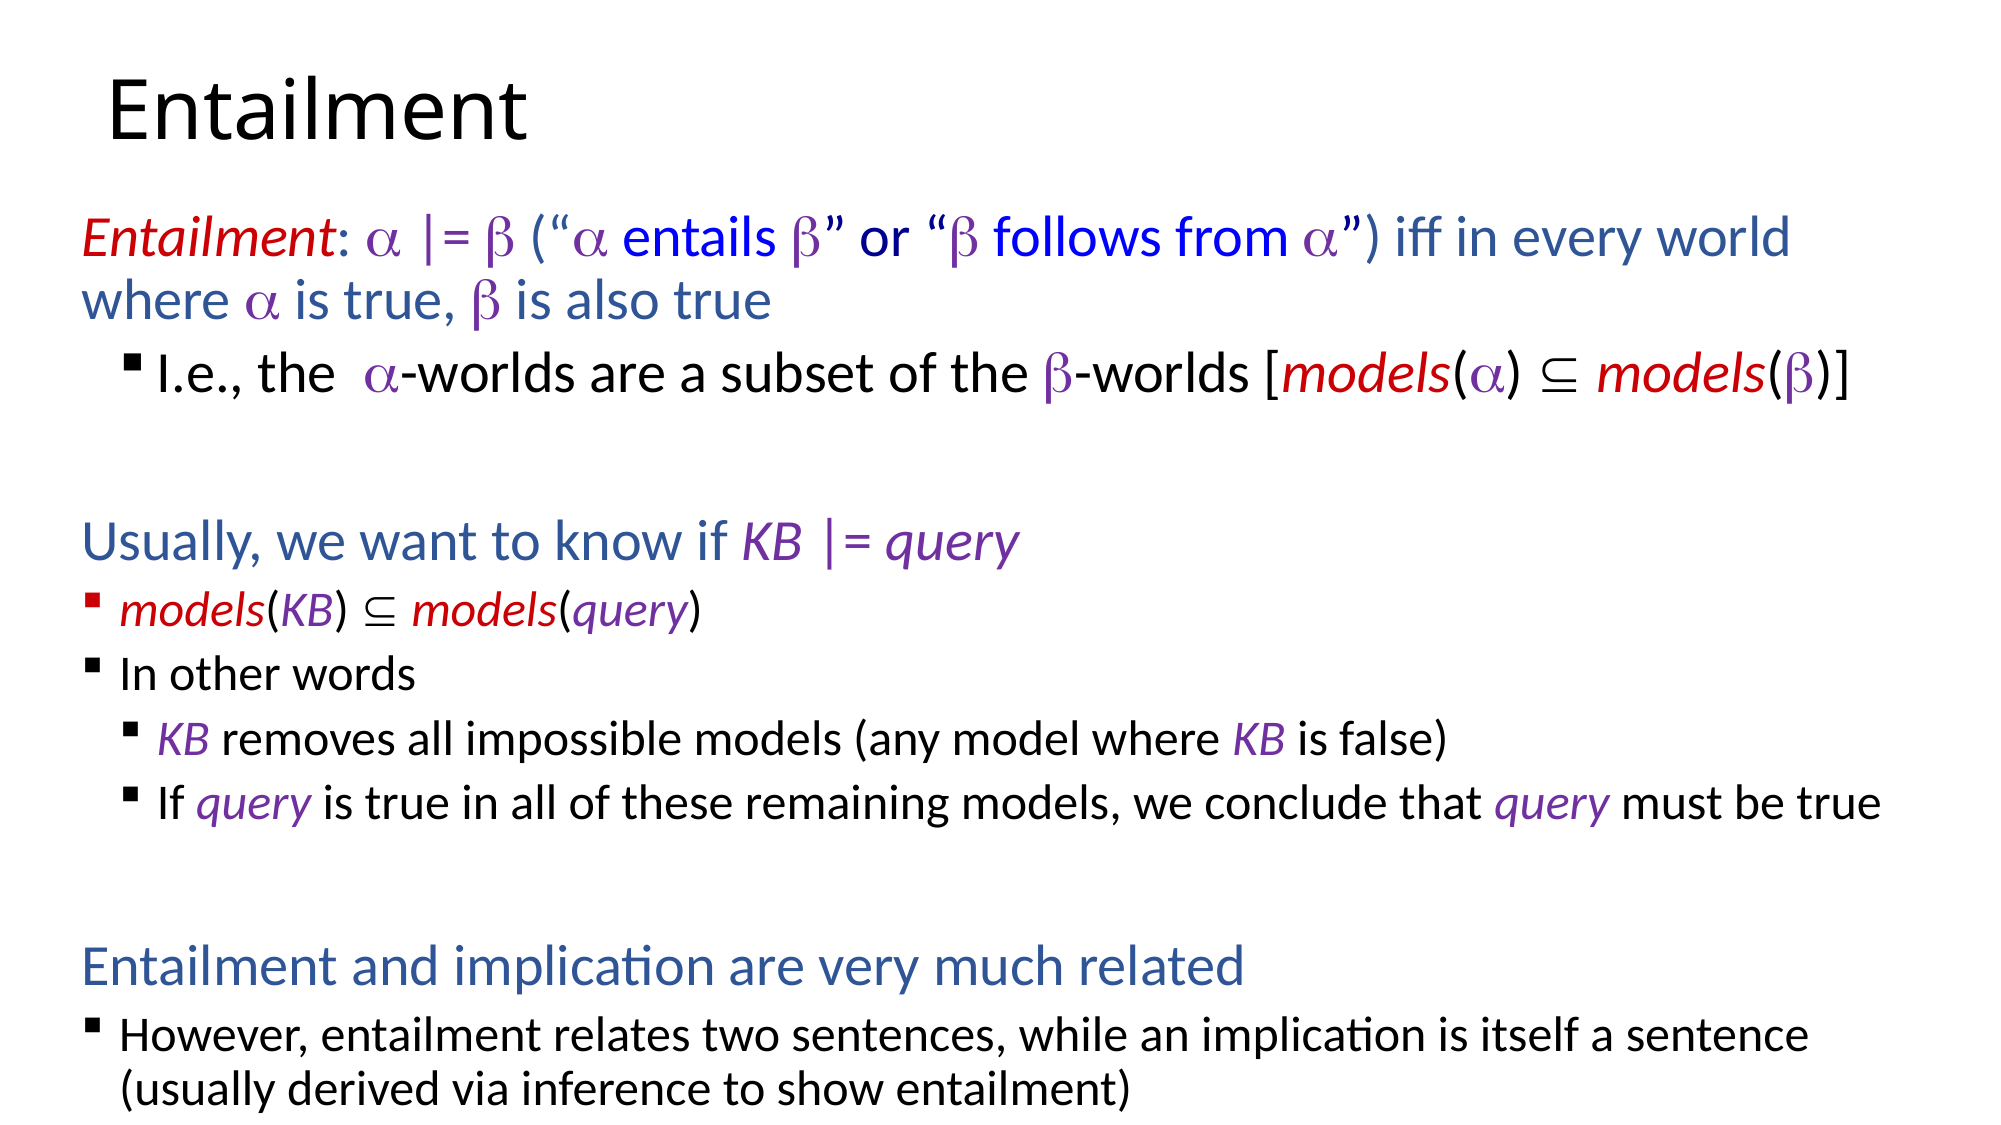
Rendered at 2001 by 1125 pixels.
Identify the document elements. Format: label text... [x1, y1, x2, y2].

list Entailment:  |=  (“ entails ” or “ follows from ”) iff in every world where  is true,  is also true I.e., the -worlds are a subset of the -worlds [models()  models()] Usually, we want to know if KB |= query models(KB)  models(query) In other words KB removes all impossible models (any model where KB is false) If query is true in all of these remaining models, we conclude that query must be true Entailment and implication are very much related However, entailment relates two sentences, while an implication is itself a sentence (usually derived via inference to show entailment) [66, 198, 1934, 975]
title Entailment [90, 60, 1816, 164]
